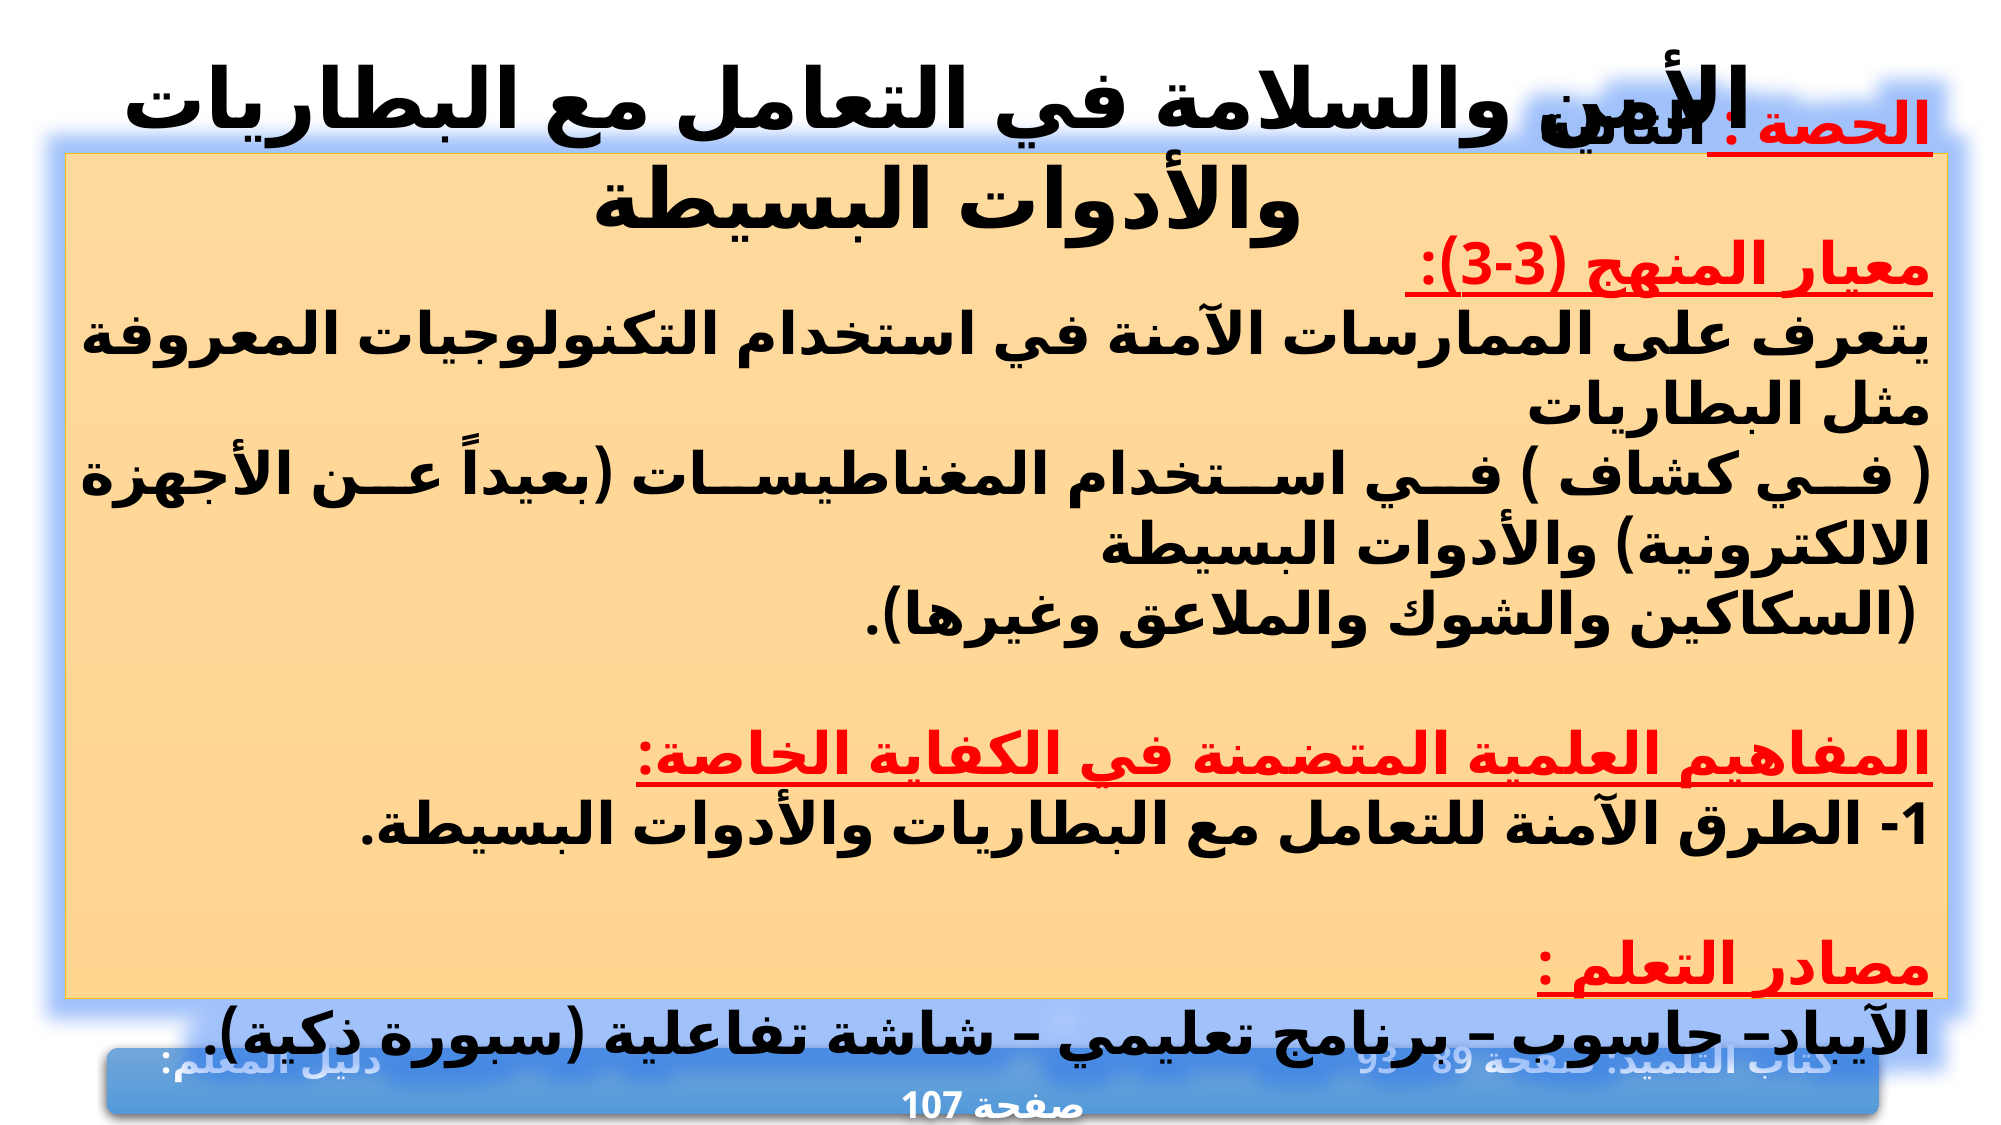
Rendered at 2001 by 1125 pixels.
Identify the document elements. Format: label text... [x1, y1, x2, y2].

text_box الحصة : الثانية معيار المنهج (3-3): يتعرف على الممارسات الآمنة في استخدام التكنولوجيات المعروفة مثل البطاريات ( في كشاف ) في استخدام المغناطيسات (بعيداً عن الأجهزة الالكترونية) والأدوات البسيطة (السكاكين والشوك والملاعق وغيرها). المفاهيم العلمية المتضمنة في الكفاية الخاصة: 1- الطرق الآمنة للتعامل مع البطاريات والأدوات البسيطة. مصادر التعلم : الآيباد– حاسوب – برنامج تعليمي – شاشة تفاعلية (سبورة ذكية). [65, 253, 1948, 999]
text_box كتاب التلميذ: صفحة 89 -93 دليل المعلم: صفحة 107 [107, 1047, 1880, 1115]
text_box الأمن والسلامة في التعامل مع البطاريات والأدوات البسيطة [0, 37, 1948, 253]
